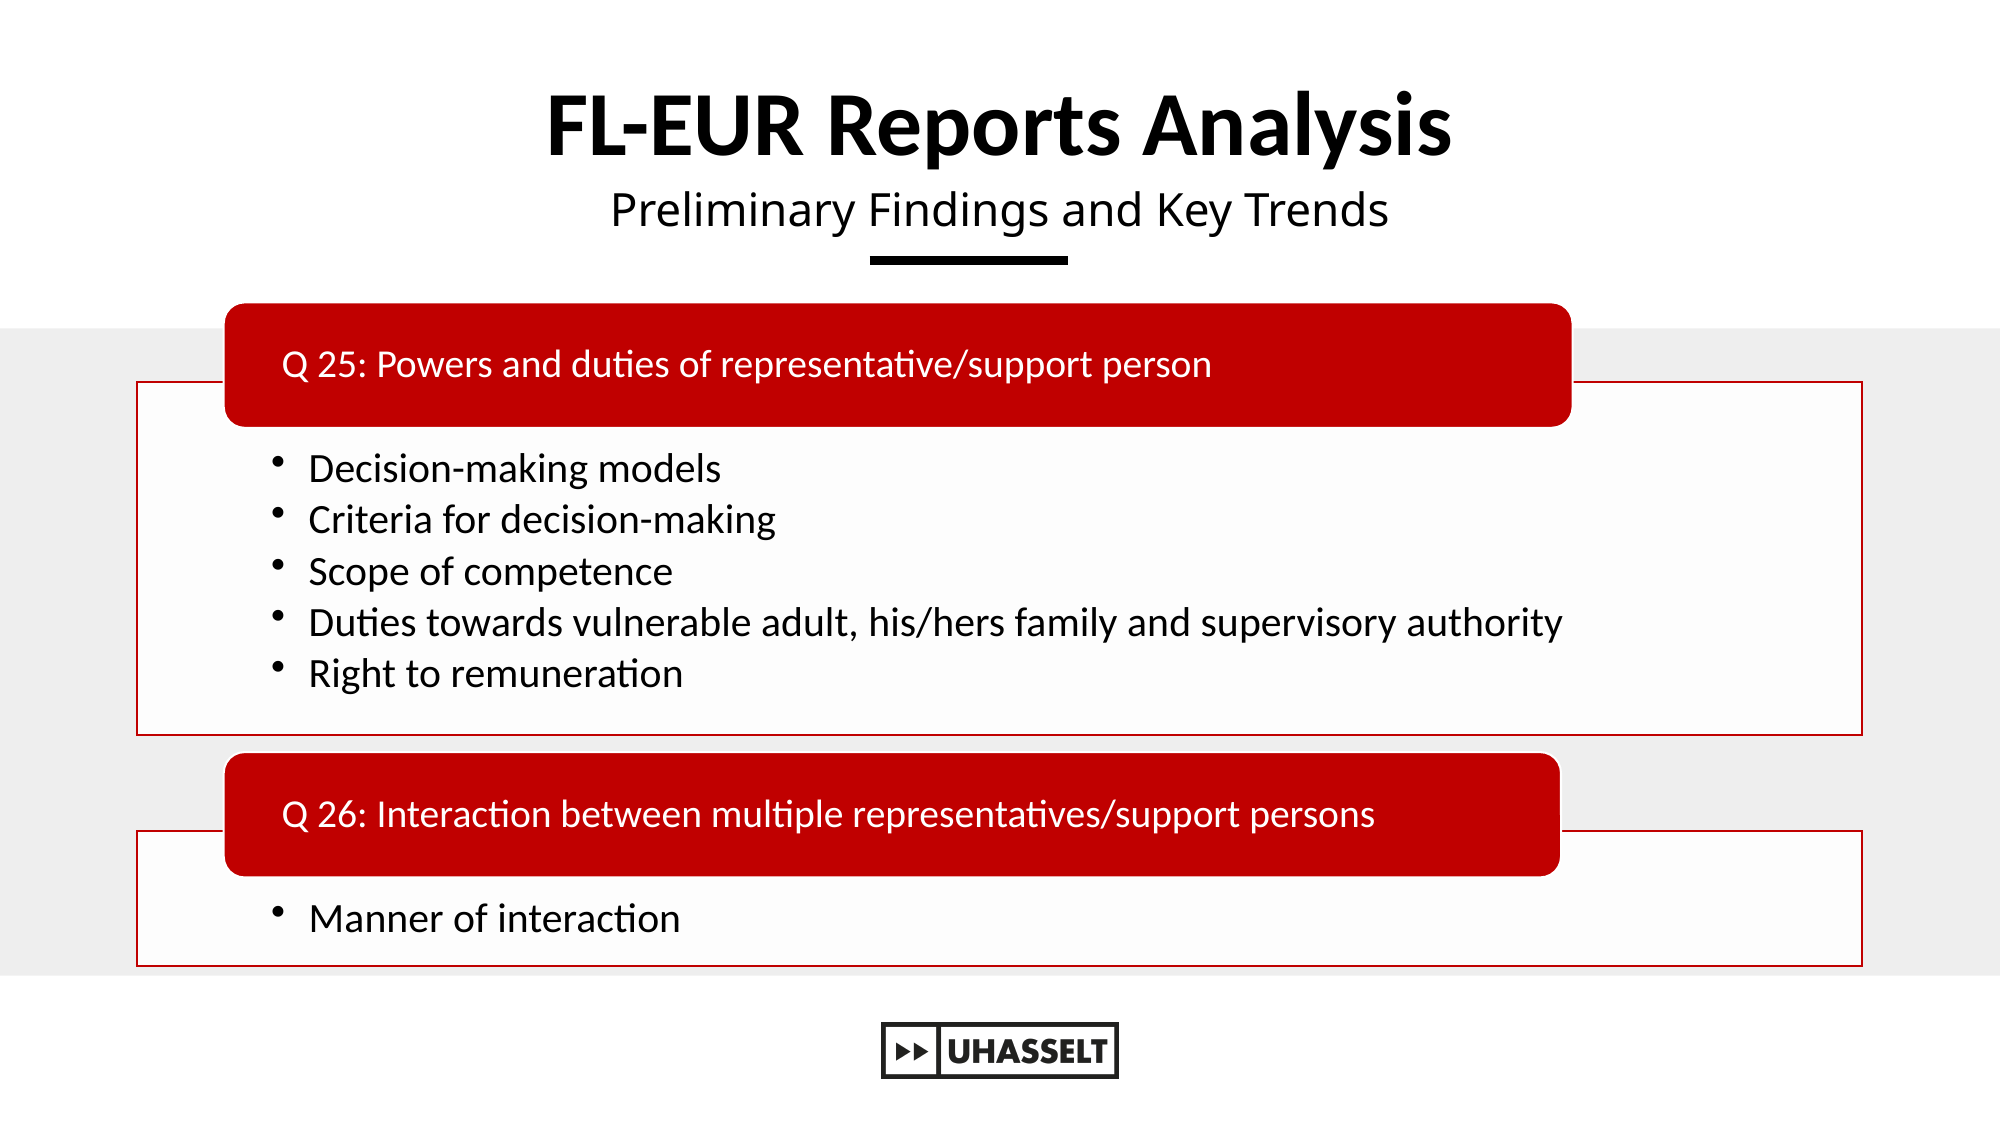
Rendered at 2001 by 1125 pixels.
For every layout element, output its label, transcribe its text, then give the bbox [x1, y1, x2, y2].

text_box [137, 132, 1863, 1125]
title FL-EUR Reports Analysis [137, 82, 1863, 132]
